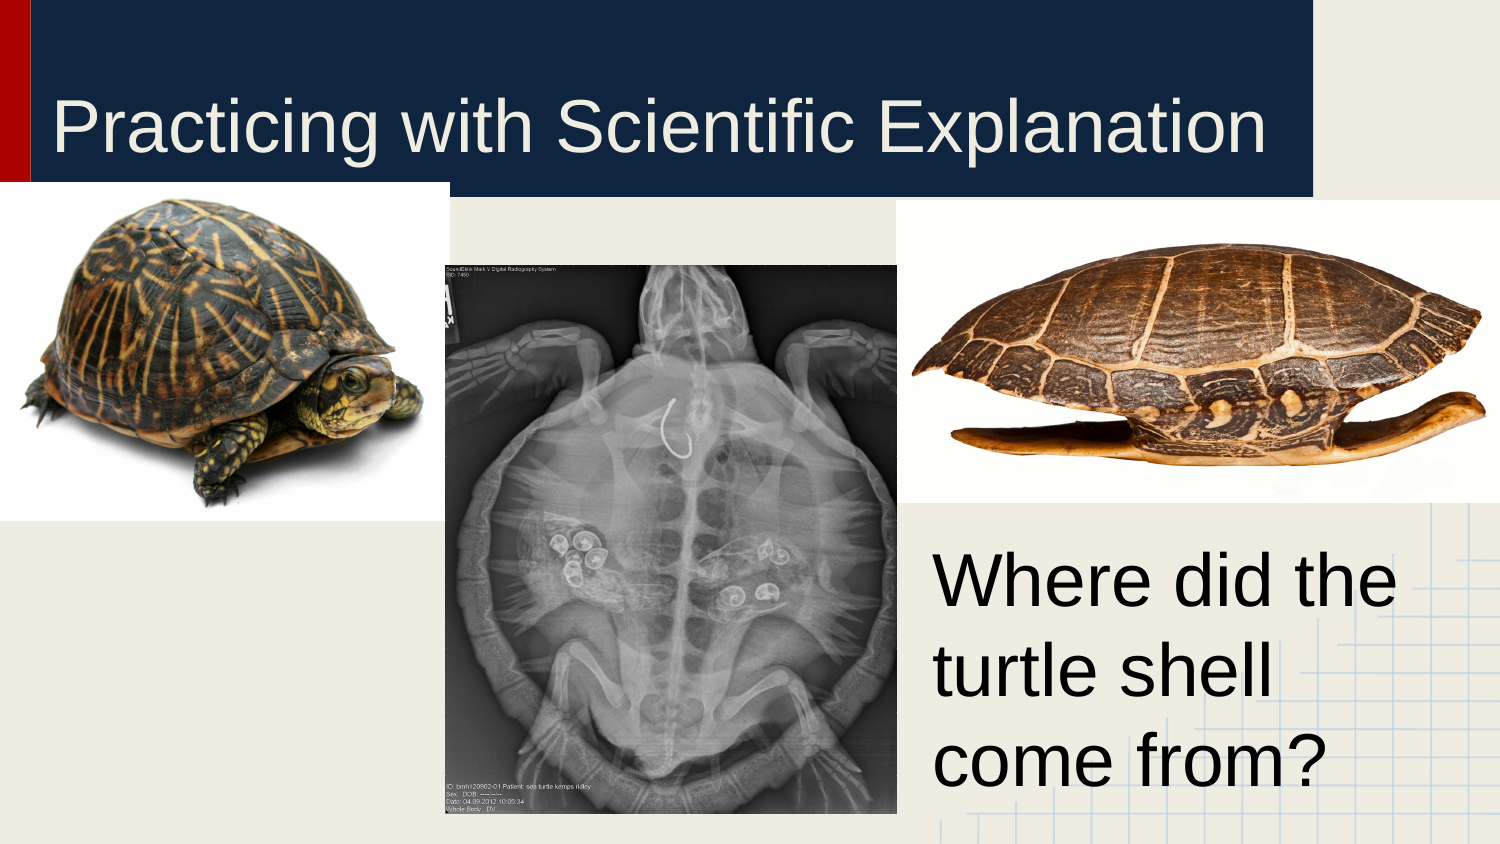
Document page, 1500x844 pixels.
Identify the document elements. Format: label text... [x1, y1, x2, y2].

title Practicing with Scientific Explanation [36, 16, 1306, 183]
picture [0, 182, 1500, 815]
text_box Where did the turtle shell come from? [917, 516, 1476, 814]
